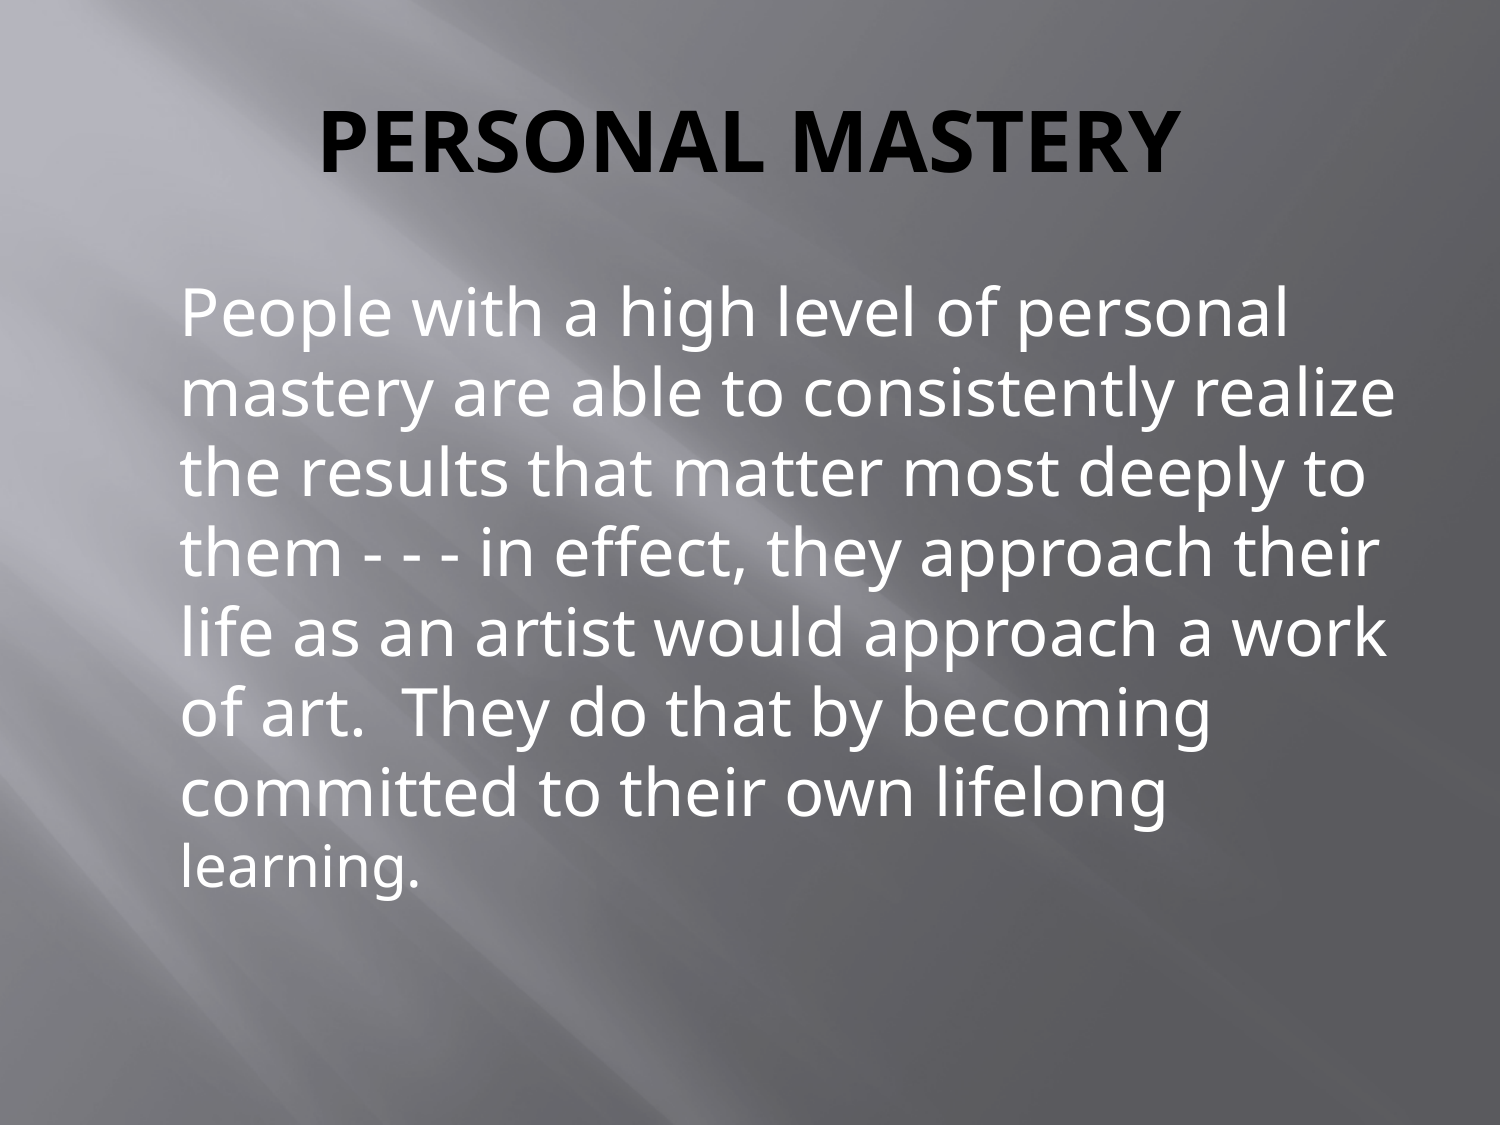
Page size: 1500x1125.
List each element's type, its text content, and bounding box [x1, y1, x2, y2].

list People with a high level of personal mastery are able to consistently realize the results that matter most deeply to them - - - in effect, they approach their life as an artist would approach a work of art. They do that by becoming committed to their own lifelong learning. [75, 262, 1425, 1035]
title PERSONAL MASTERY [75, 45, 1425, 233]
